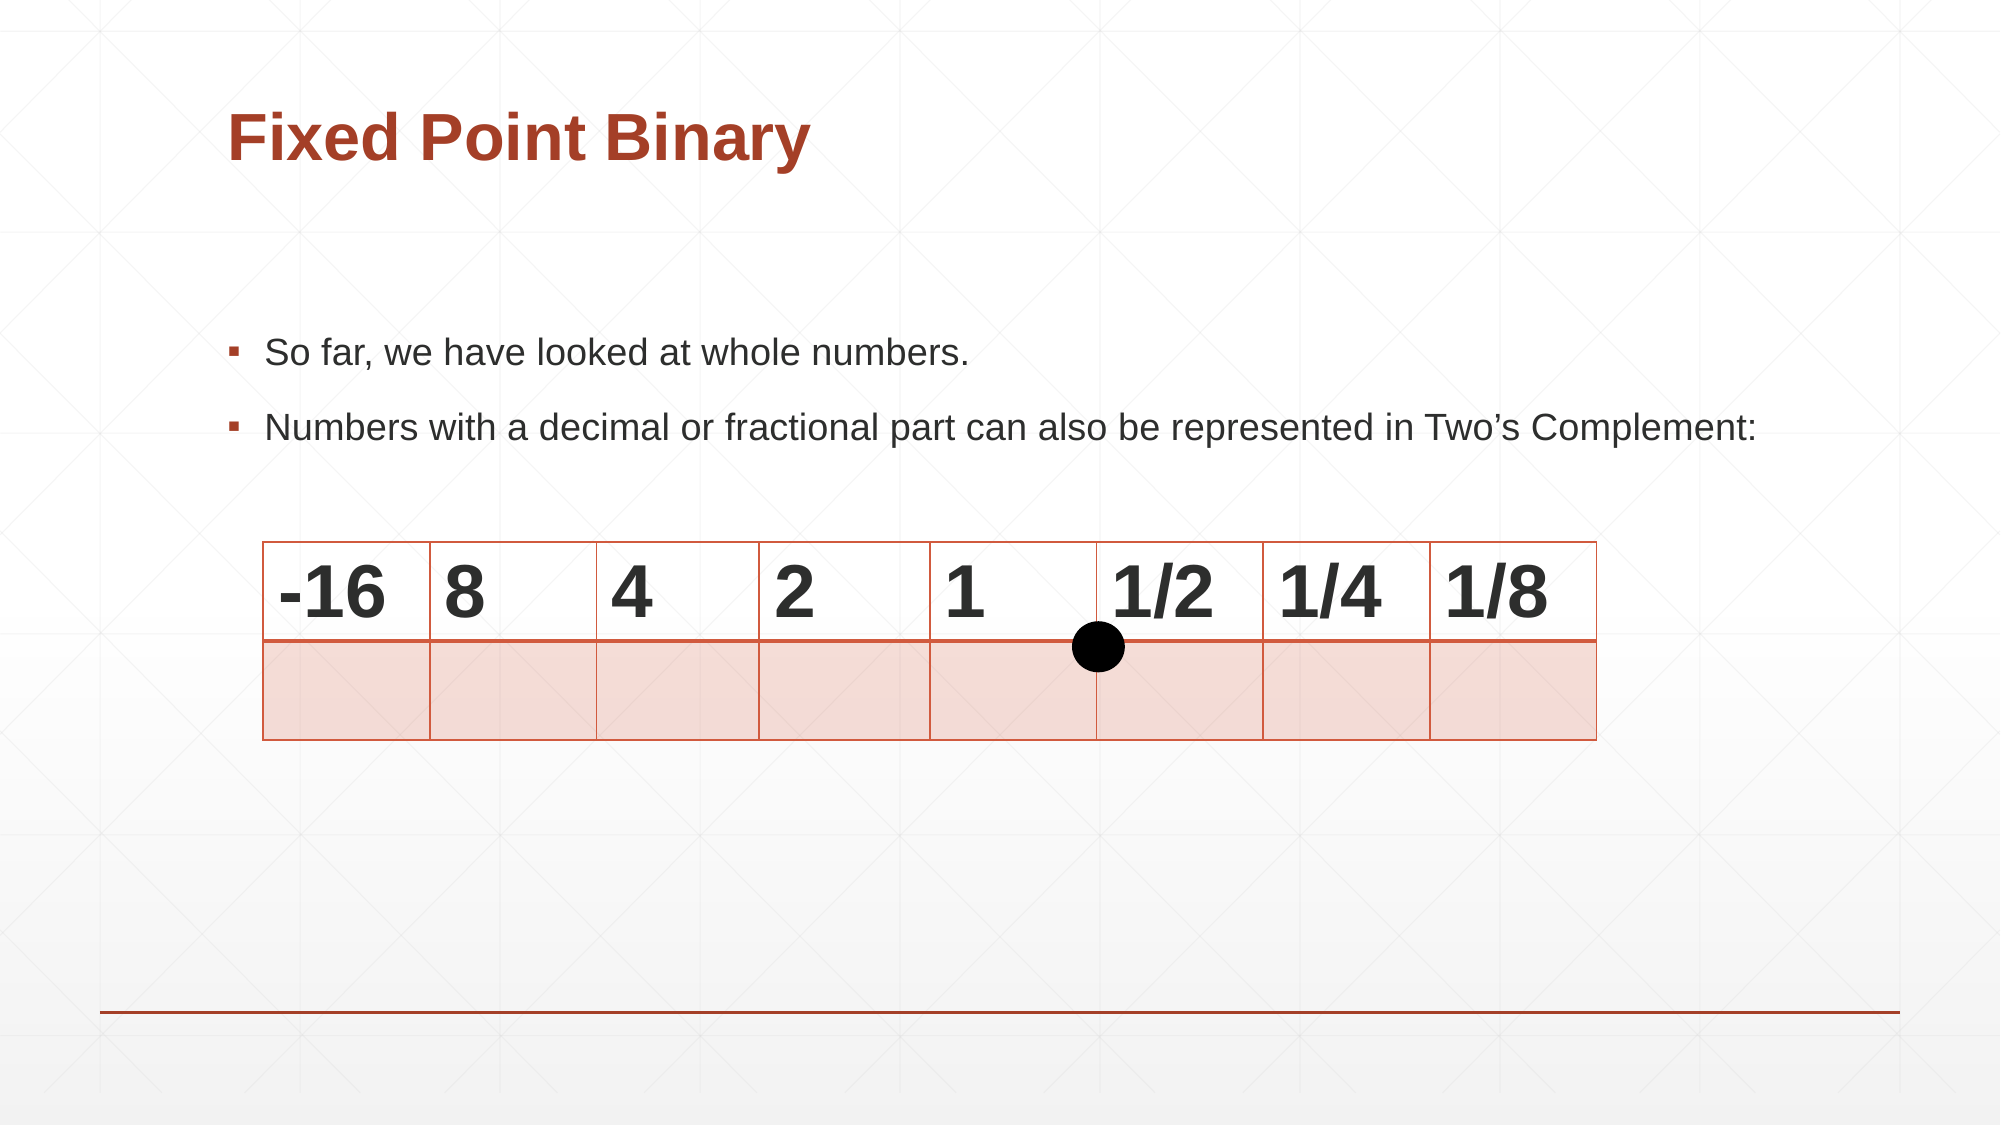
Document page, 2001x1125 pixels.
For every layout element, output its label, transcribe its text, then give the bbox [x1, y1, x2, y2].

table_cell [431, 643, 596, 739]
table_cell [1264, 643, 1429, 739]
text_box [1071, 621, 1125, 673]
table_header 1/8 [1431, 543, 1596, 639]
table_header -16 [264, 543, 429, 639]
table_header 4 [597, 543, 758, 639]
table_cell [760, 643, 929, 739]
table_header 1/2 [1097, 543, 1262, 639]
table_header 8 [431, 543, 596, 639]
table_cell [1097, 643, 1262, 739]
table_header 2 [760, 543, 929, 639]
list So far, we have looked at whole numbers. Numbers with a decimal or fractional part can also be represented in Two’s Complement: [212, 324, 1788, 485]
table_header 1 [931, 543, 1096, 639]
table_cell [264, 643, 429, 739]
table_cell [597, 643, 758, 739]
title Fixed Point Binary [212, 82, 1788, 183]
table_cell [931, 643, 1096, 739]
table_header 1/4 [1264, 543, 1429, 639]
table_cell [1431, 643, 1596, 739]
